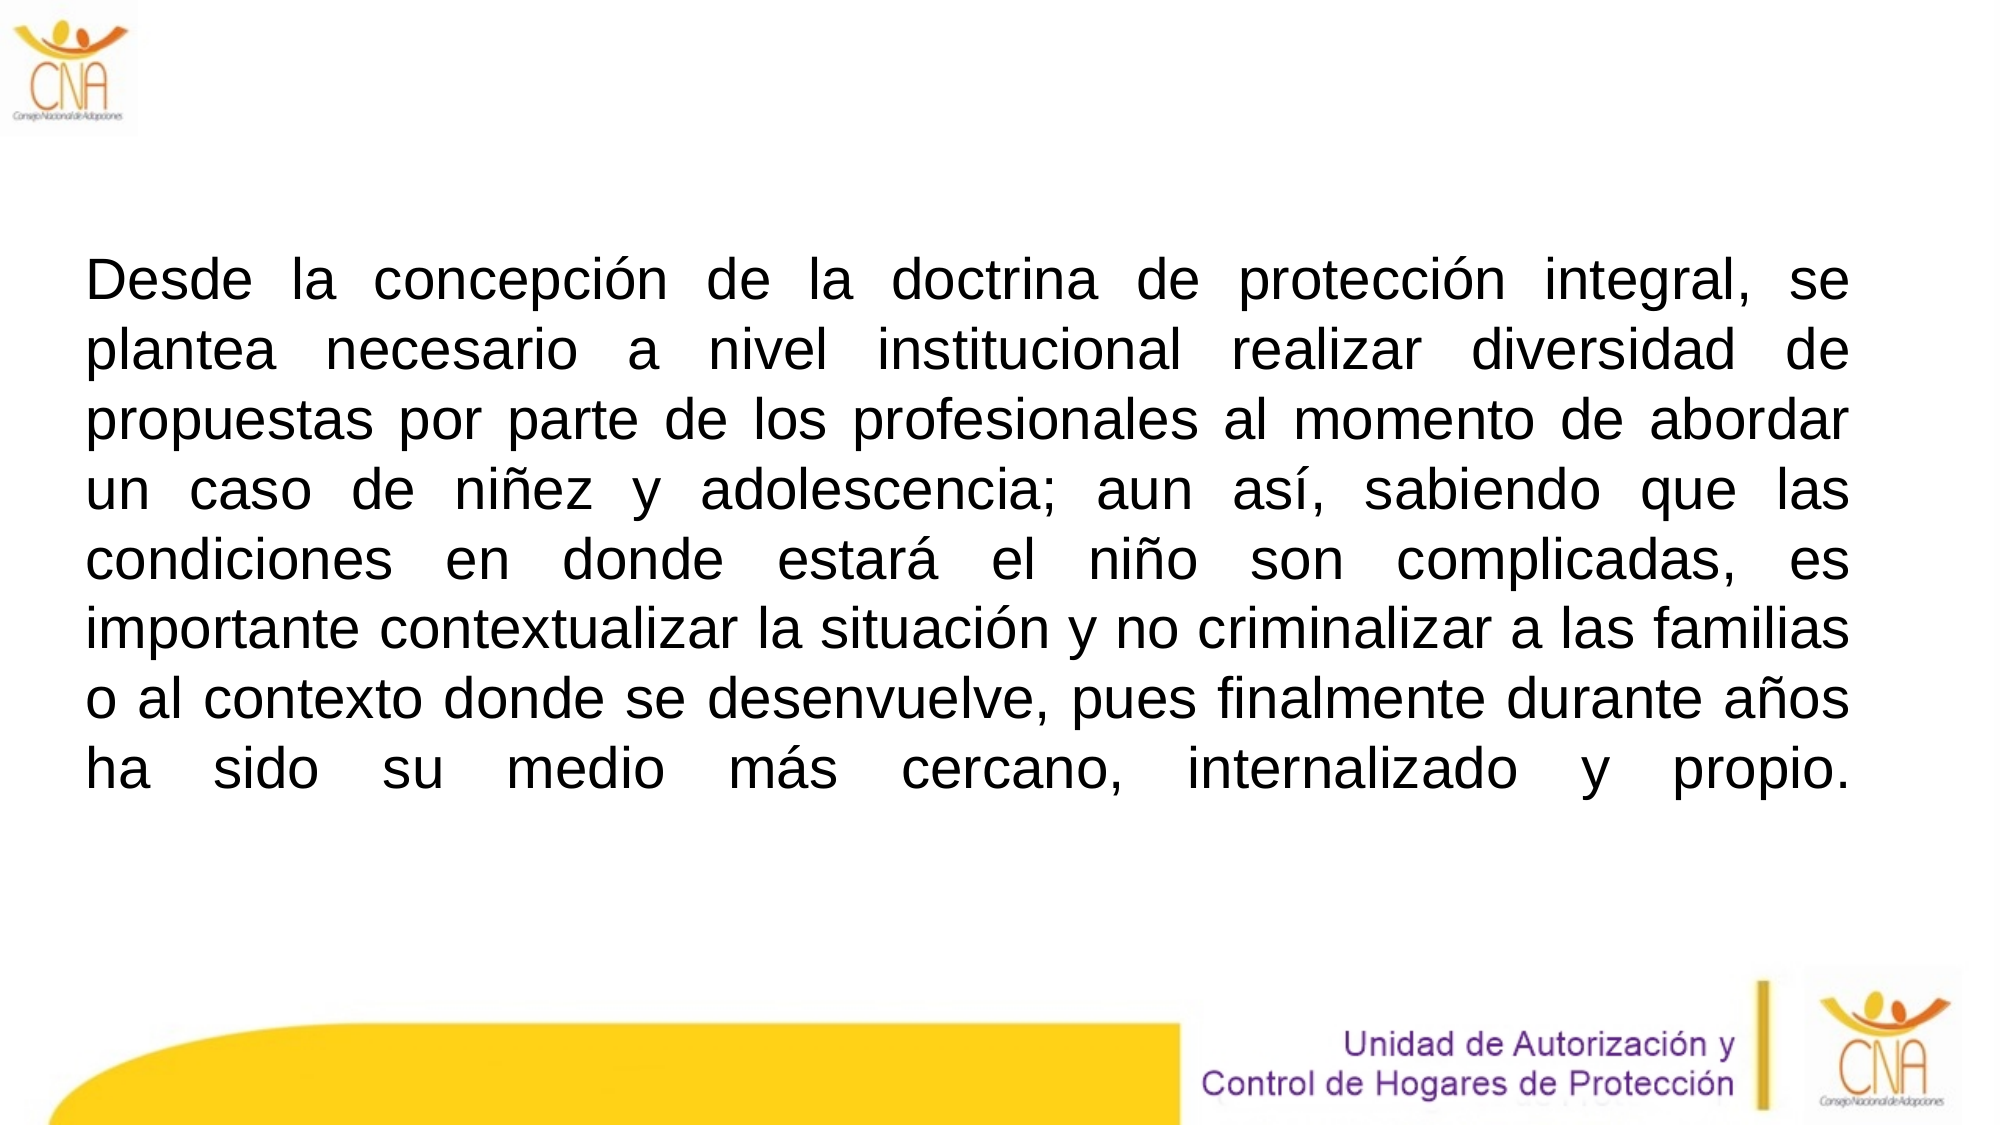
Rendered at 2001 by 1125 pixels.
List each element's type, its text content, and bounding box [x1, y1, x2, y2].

picture [0, 0, 2001, 1125]
list Desde la concepción de la doctrina de protección integral, se plantea necesario a nivel institucional realizar diversidad de propuestas por parte de los profesionales al momento de abordar un caso de niñez y adolescencia; aun así, sabiendo que las condiciones en donde estará el niño son complicadas, es importante contextualizar la situación y no criminalizar a las familias o al contexto donde se desenvuelve, pues finalmente durante años ha sido su medio más cercano, internalizado y propio. [70, 188, 1869, 904]
